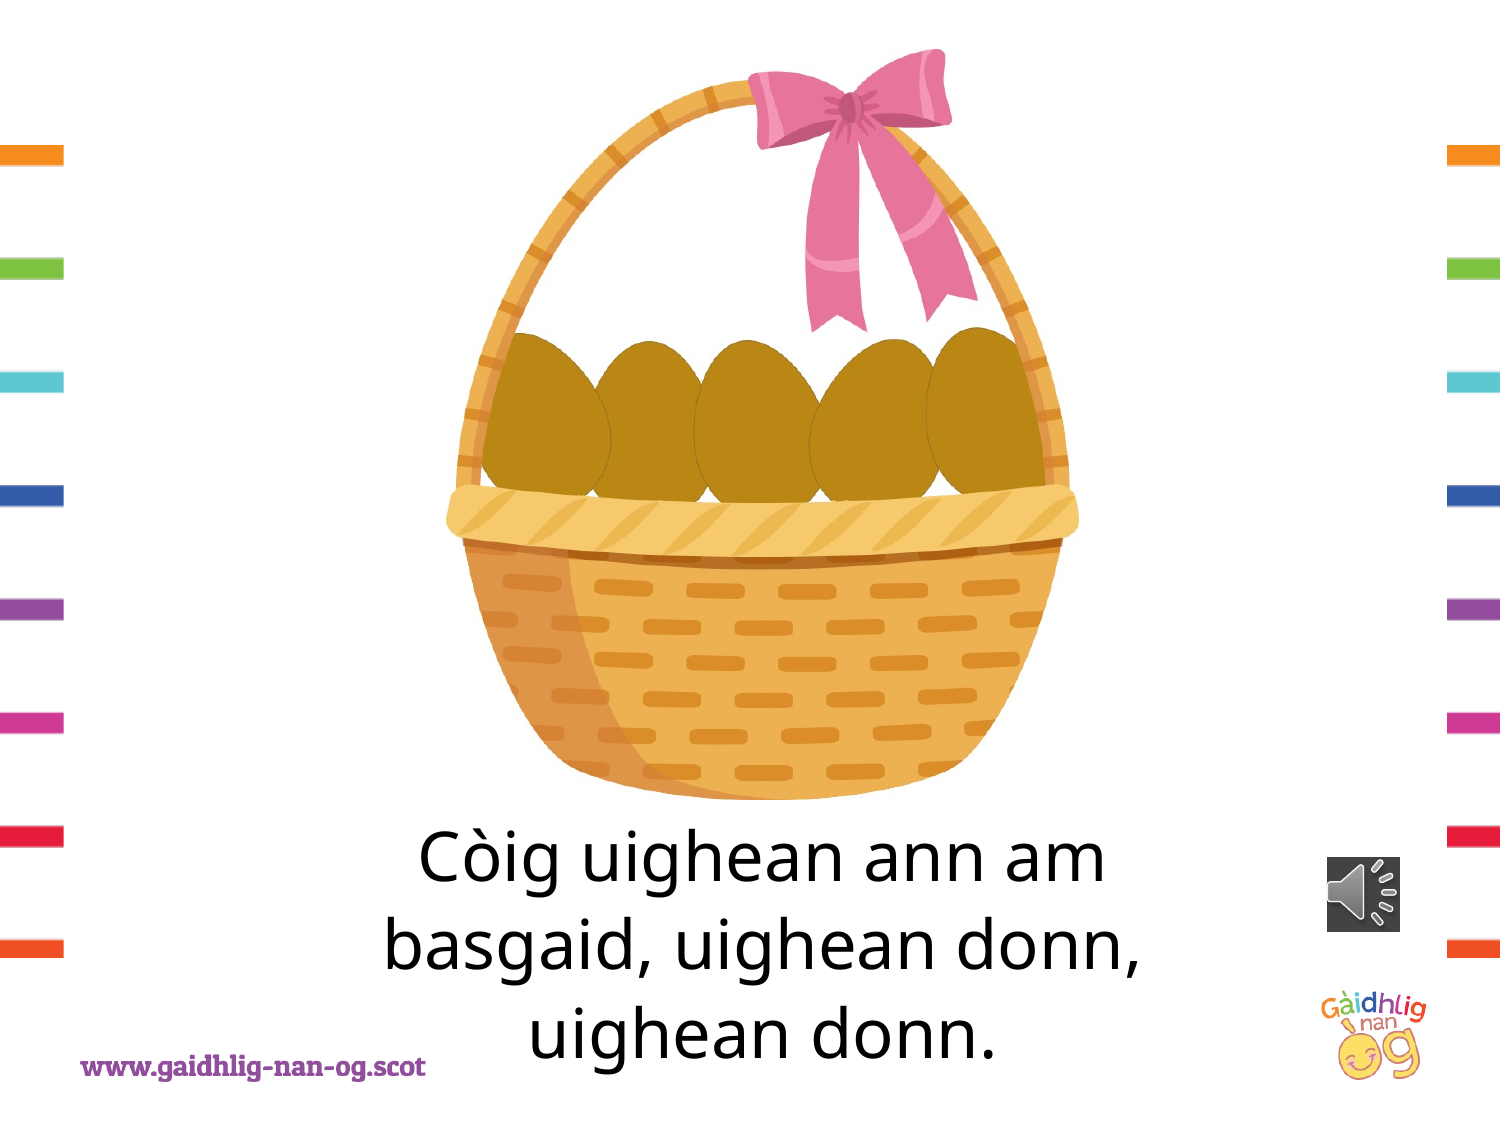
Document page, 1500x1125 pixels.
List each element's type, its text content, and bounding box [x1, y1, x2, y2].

picture [63, 979, 1437, 1093]
picture [1325, 856, 1401, 933]
text_box Còig uighean ann am basgaid, uighean donn, uighean donn. [315, 799, 1211, 1080]
picture [446, 49, 1079, 800]
